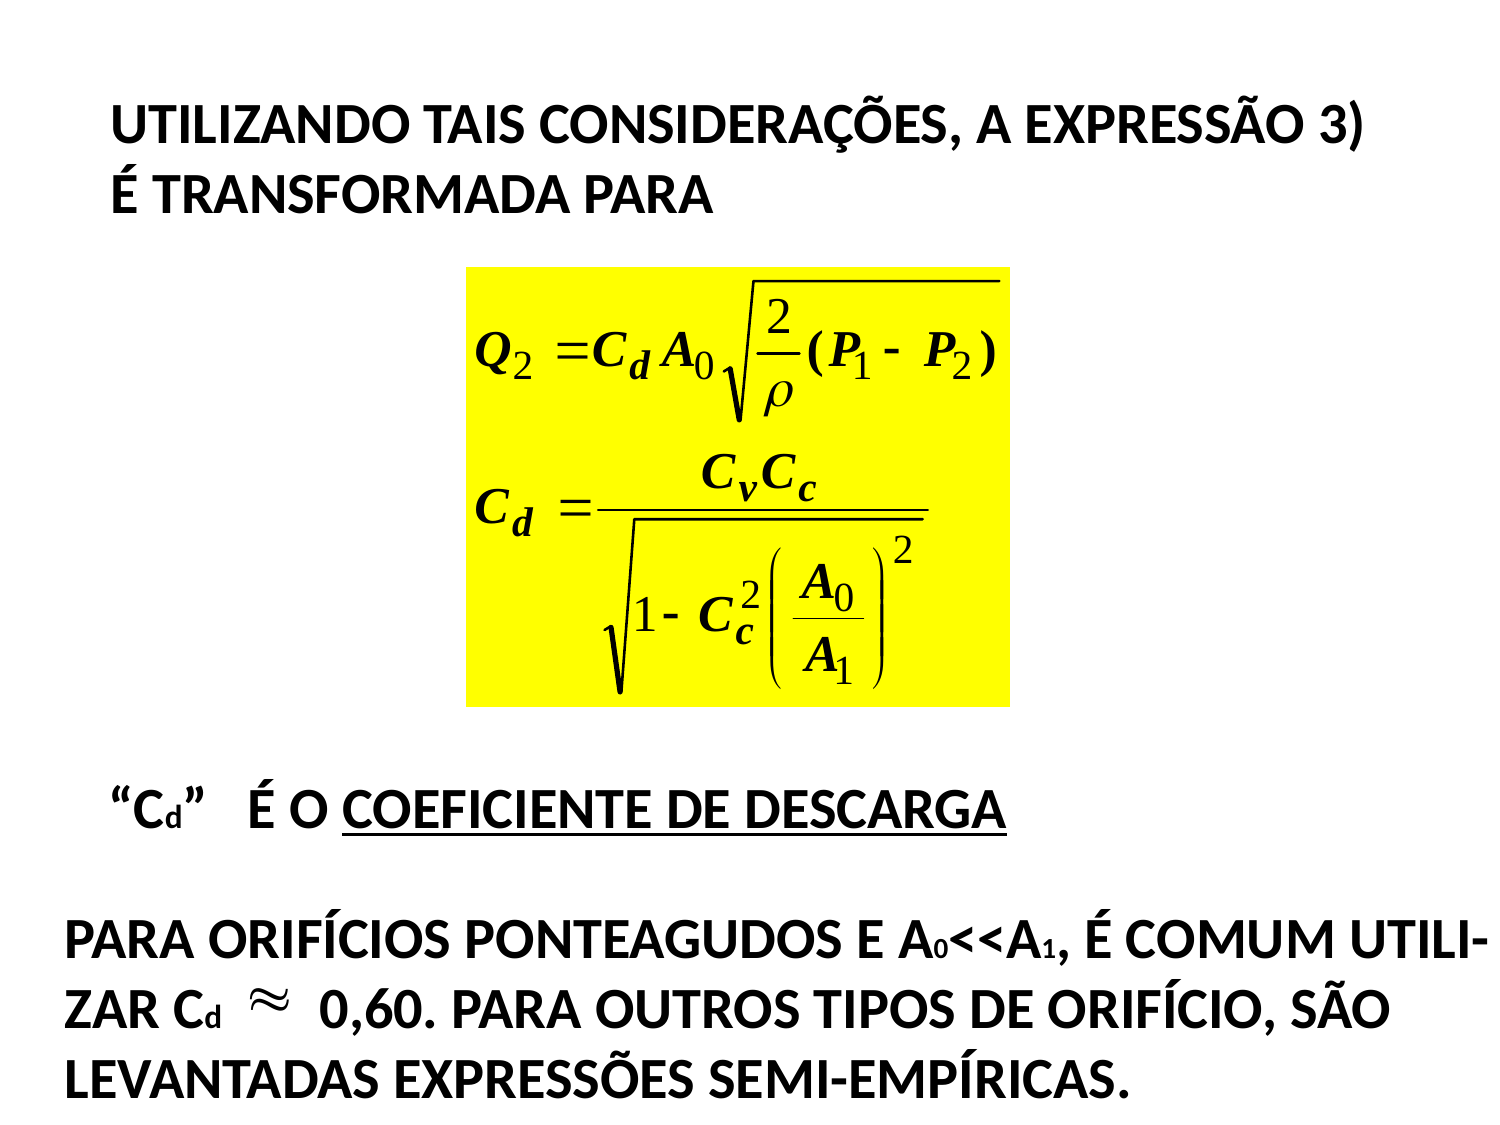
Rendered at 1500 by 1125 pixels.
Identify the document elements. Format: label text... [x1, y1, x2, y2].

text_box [466, 266, 1011, 708]
text_box PARA ORIFÍCIOS PONTEAGUDOS E A0<<A1, É COMUM UTILI- ZAR Cd 0,60. PARA OUTROS TIPOS DE ORIFÍCIO, SÃO LEVANTADAS EXPRESSÕES SEMI-EMPÍRICAS. [50, 893, 1500, 1118]
text_box “Cd” É O COEFICIENTE DE DESCARGA [94, 763, 1023, 848]
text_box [229, 971, 290, 1037]
text_box UTILIZANDO TAIS CONSIDERAÇÕES, A EXPRESSÃO 3) É TRANSFORMADA PARA [96, 78, 1382, 233]
